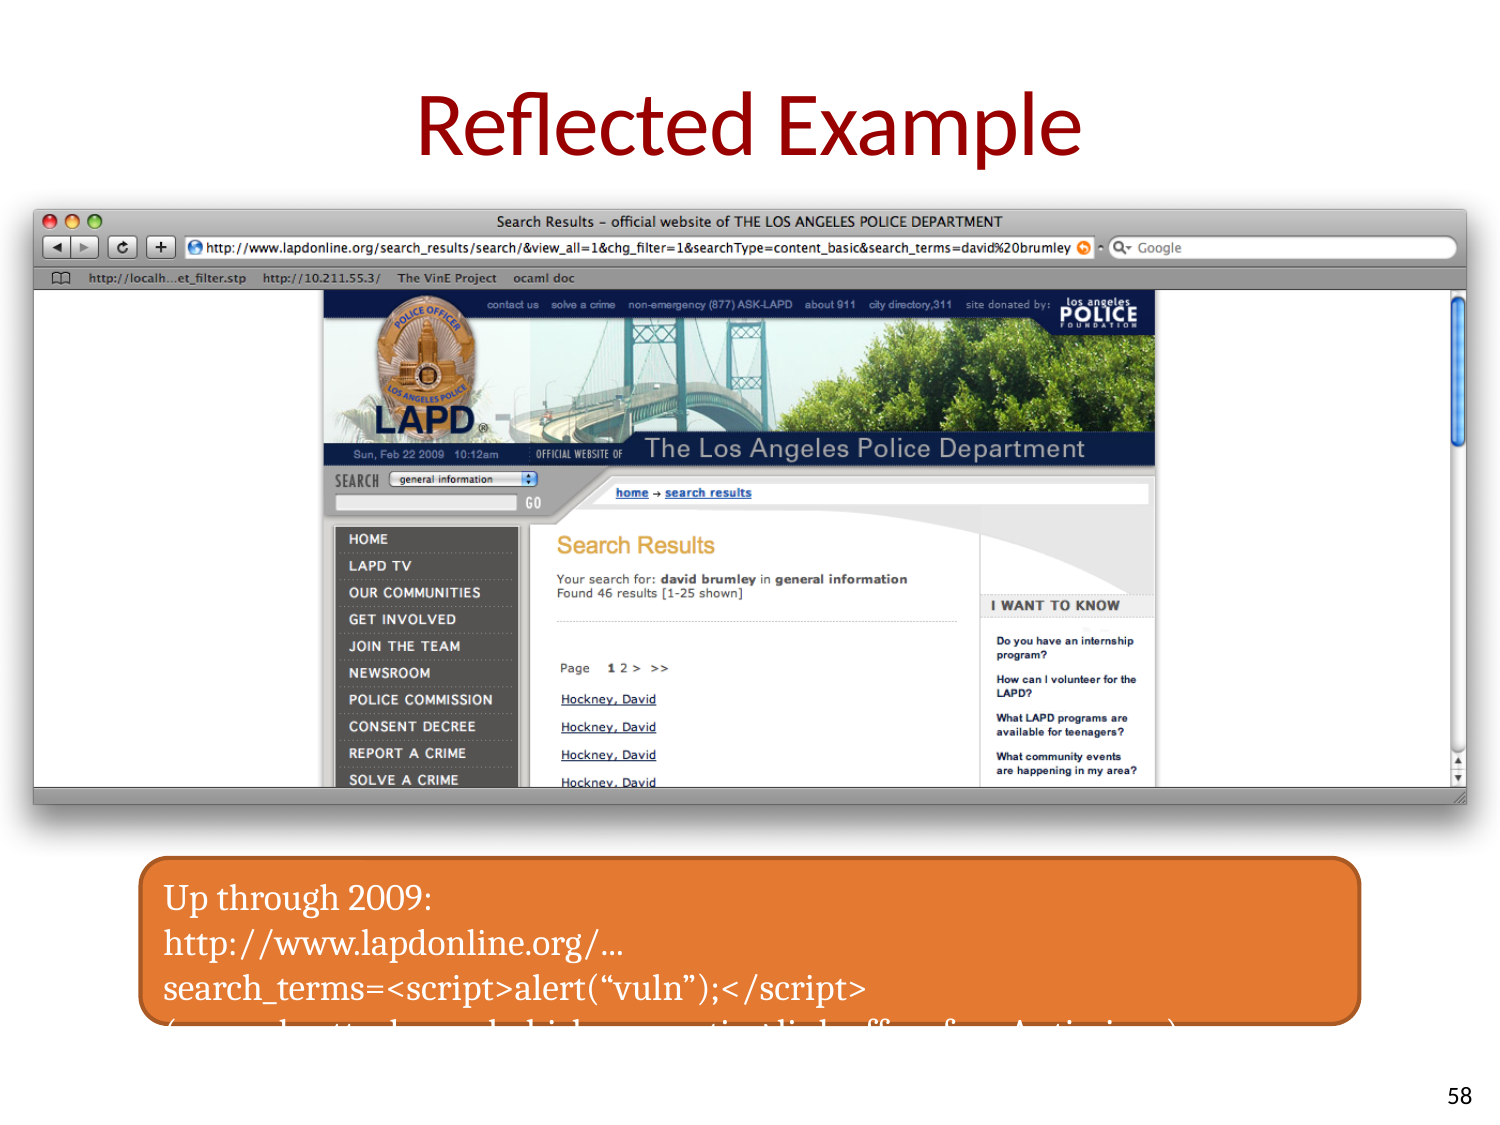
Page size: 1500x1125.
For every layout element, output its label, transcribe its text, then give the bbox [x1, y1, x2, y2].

picture [0, 182, 1500, 863]
text_box Up through 2009: http://www.lapdonline.org/... search_terms=<script>alert(“vuln”);</script> (example attack: send phish purporting link offers free Anti-virus) [138, 871, 1362, 1027]
slide_number 58 [1137, 1065, 1488, 1125]
title Reflected Example [75, 24, 1425, 181]
